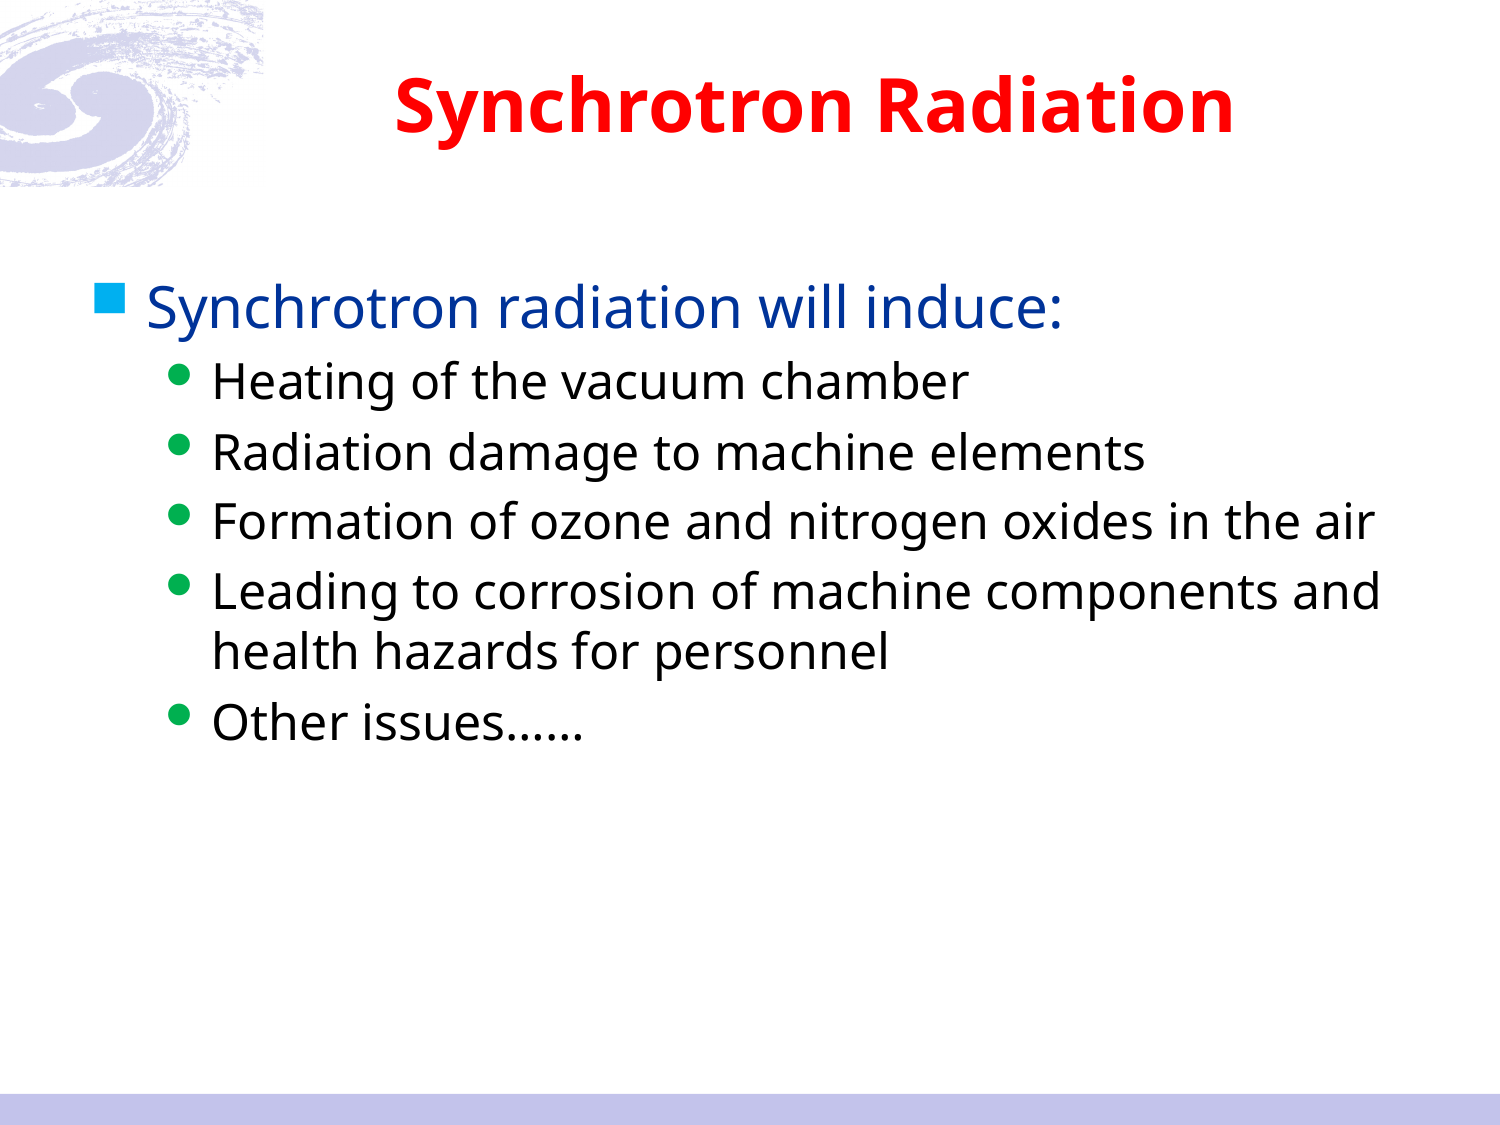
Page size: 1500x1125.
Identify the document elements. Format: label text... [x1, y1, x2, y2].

title Synchrotron Radiation [229, 8, 1402, 197]
list Synchrotron radiation will induce: Heating of the vacuum chamber Radiation damage to machine elements Formation of ozone and nitrogen oxides in the air Leading to corrosion of machine components and health hazards for personnel Other issues…… [74, 262, 1426, 1006]
picture [0, 0, 266, 187]
